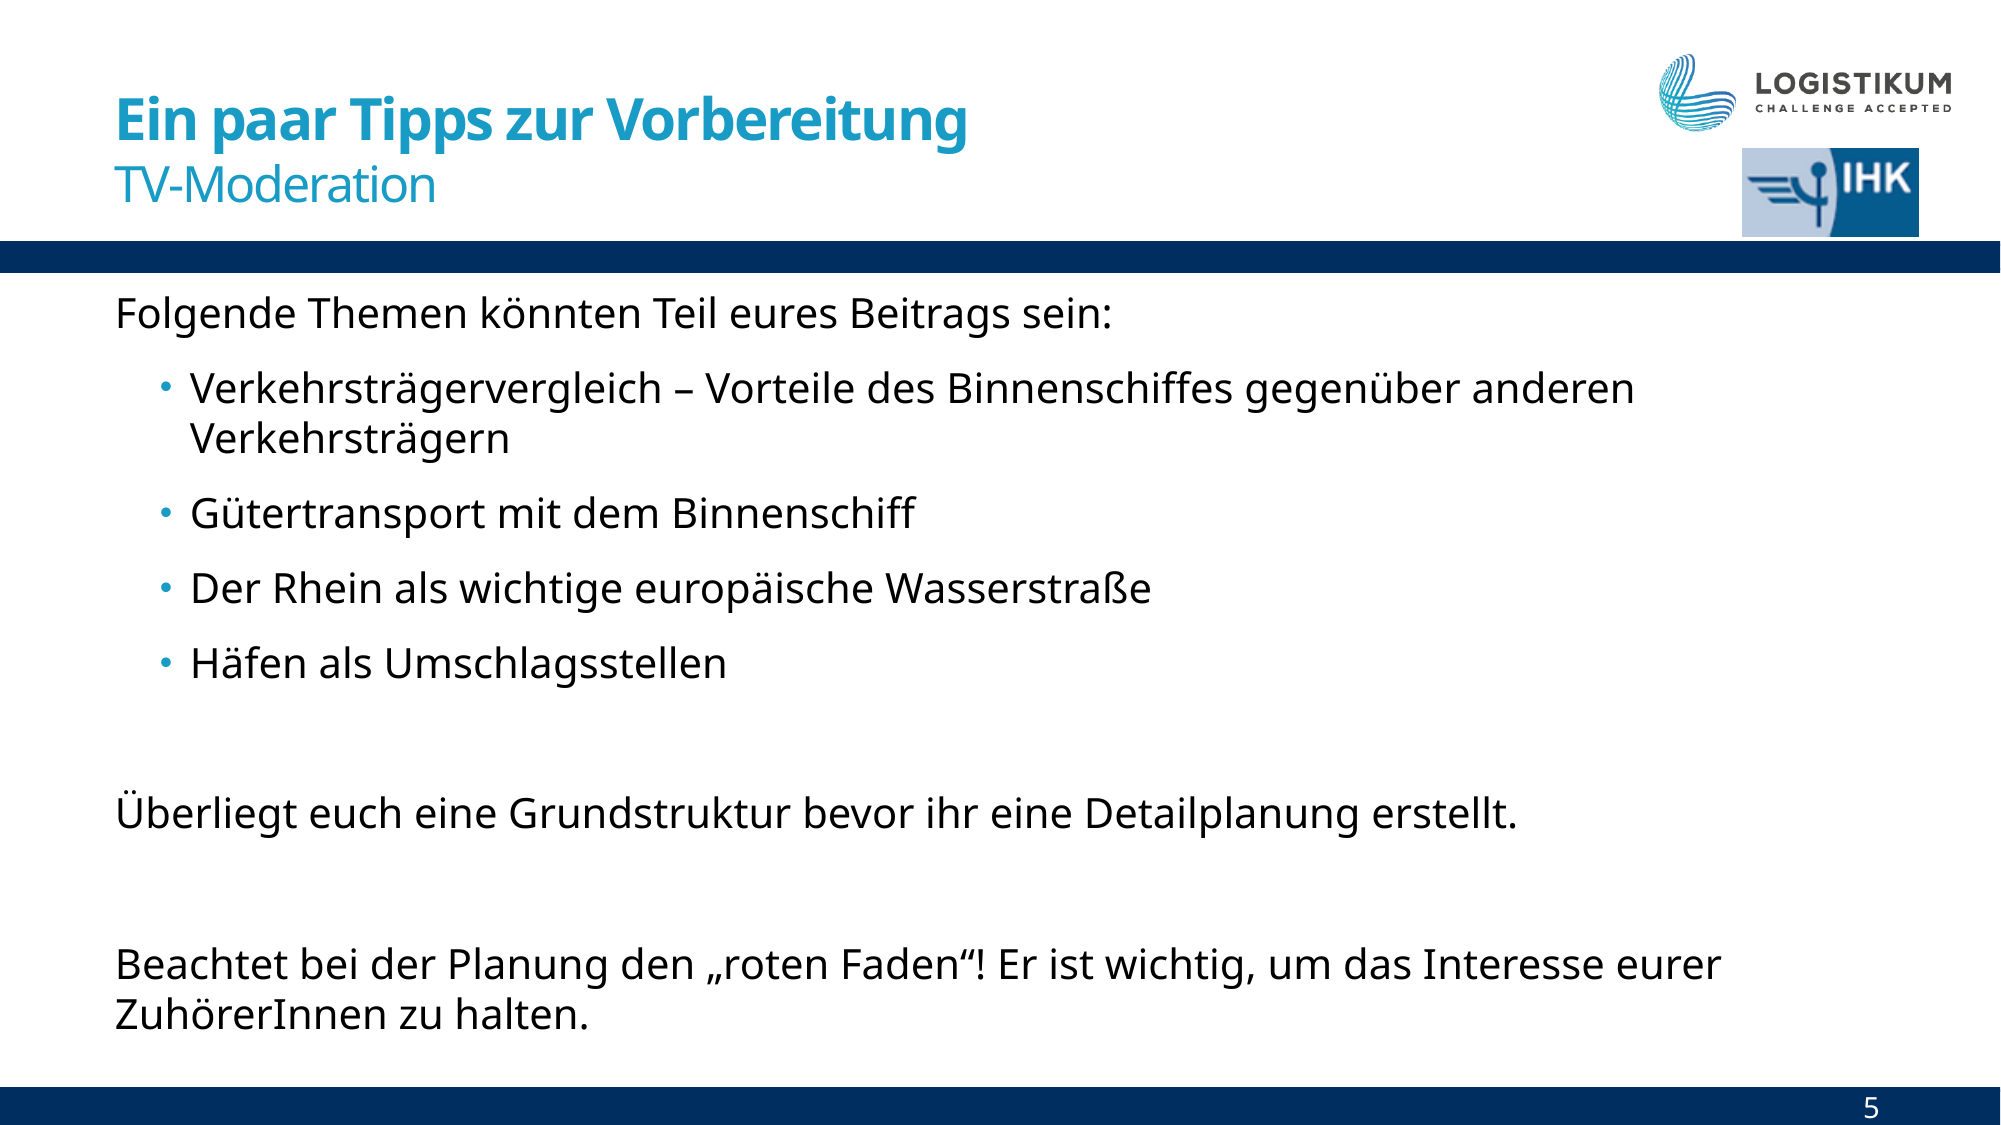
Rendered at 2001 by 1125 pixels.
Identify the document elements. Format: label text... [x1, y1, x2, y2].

picture [1642, 39, 1960, 145]
title Ein paar Tipps zur Vorbereitung TV-Moderation [99, 66, 1460, 229]
list Folgende Themen könnten Teil eures Beitrags sein: Verkehrsträgervergleich – Vorteile des Binnenschiffes gegenüber anderen Verkehrsträgern Gütertransport mit dem Binnenschiff Der Rhein als wichtige europäische Wasserstraße Häfen als Umschlagsstellen Überliegt euch eine Grundstruktur bevor ihr eine Detailplanung erstellt. Beachtet bei der Planung den „roten Faden“! Er ist wichtig, um das Interesse eurer ZuhörerInnen zu halten. [99, 278, 1900, 1063]
picture [1742, 148, 1919, 237]
slide_number 5 [1661, 1082, 1895, 1125]
